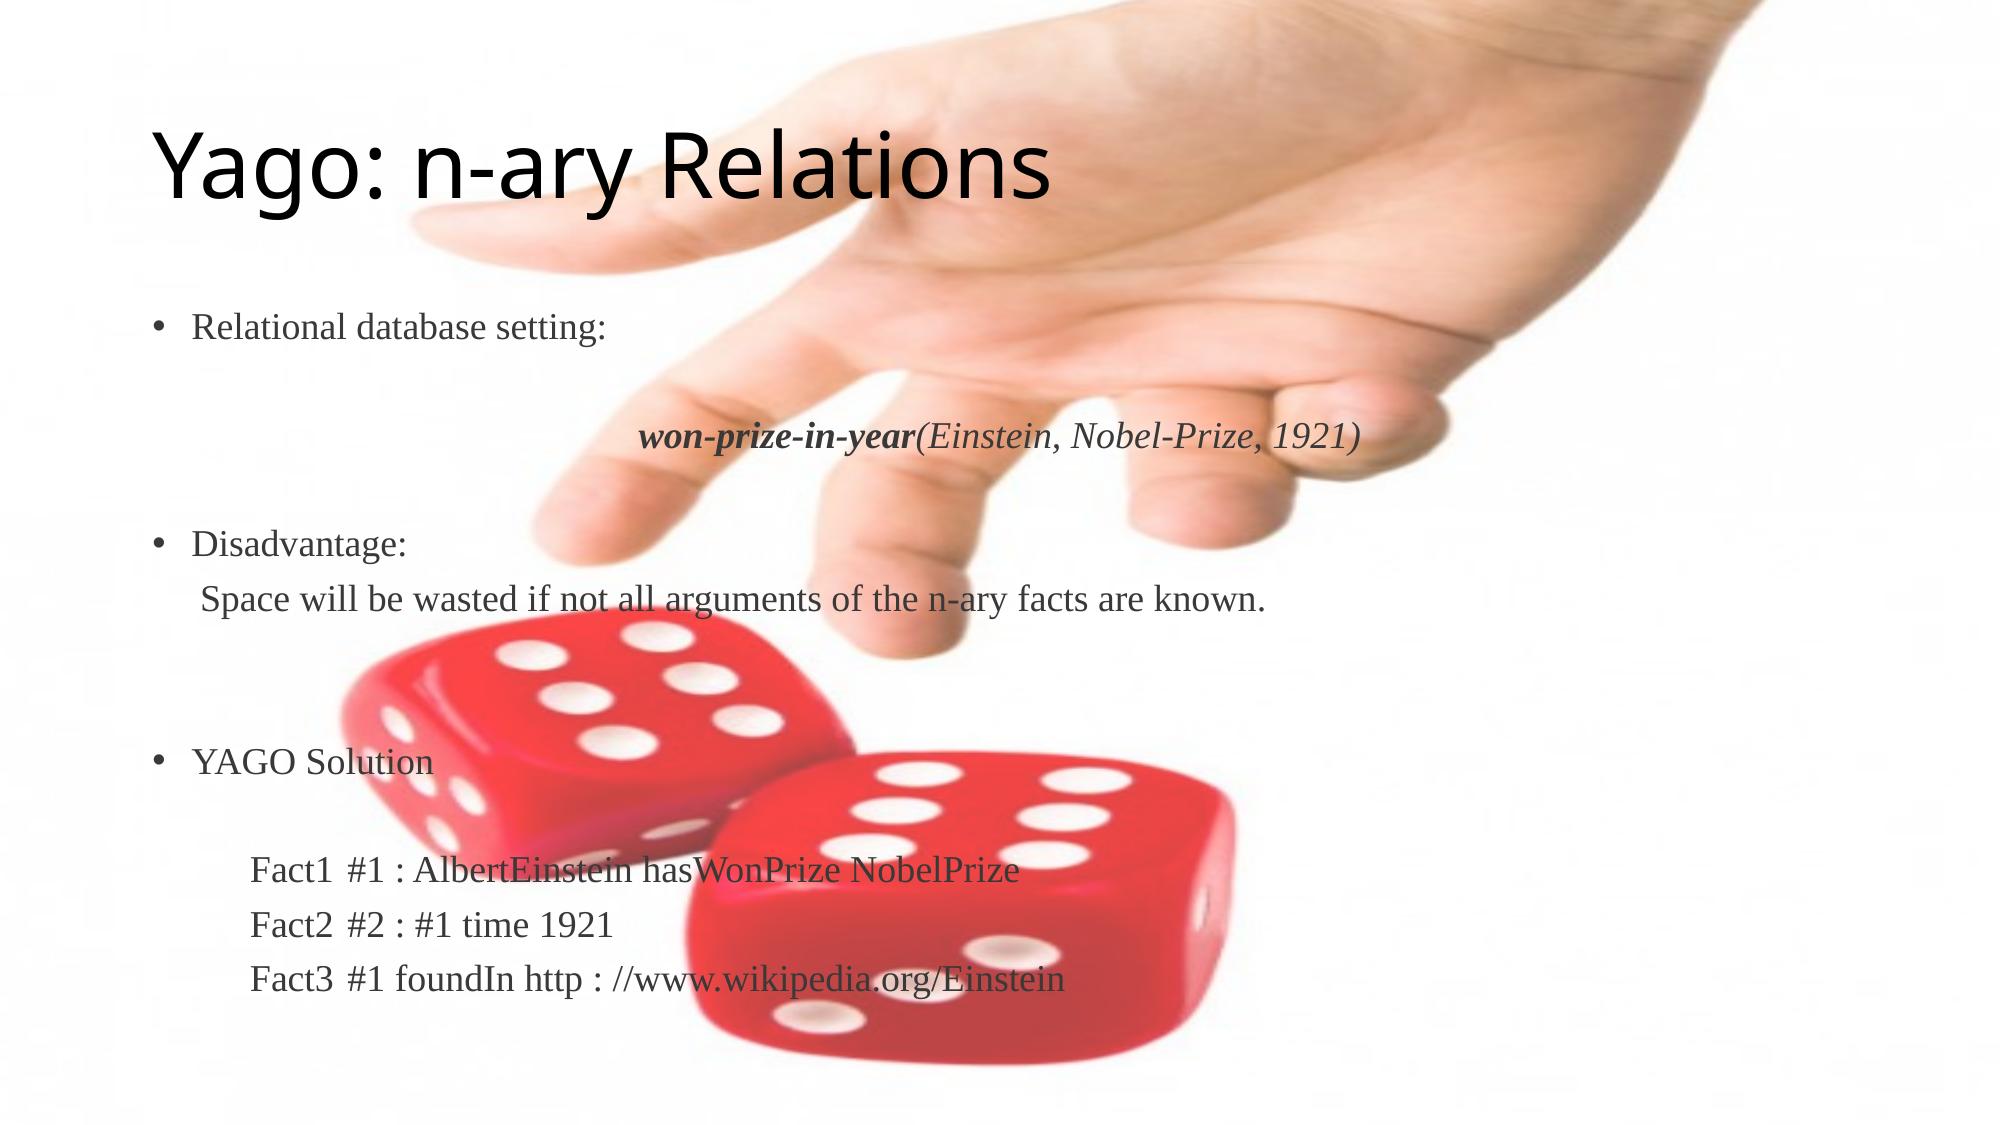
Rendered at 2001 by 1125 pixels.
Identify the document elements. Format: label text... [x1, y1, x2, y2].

list Relational database setting: won-prize-in-year(Einstein, Nobel-Prize, 1921) Disadvantage: Space will be wasted if not all arguments of the n-ary facts are known. YAGO Solution Fact1 #1 : AlbertEinstein hasWonPrize NobelPrize Fact2 #2 : #1 time 1921 Fact3 #1 foundIn http : //www.wikipedia.org/Einstein [137, 299, 1863, 1014]
title Yago: n-ary Relations [137, 59, 1863, 278]
